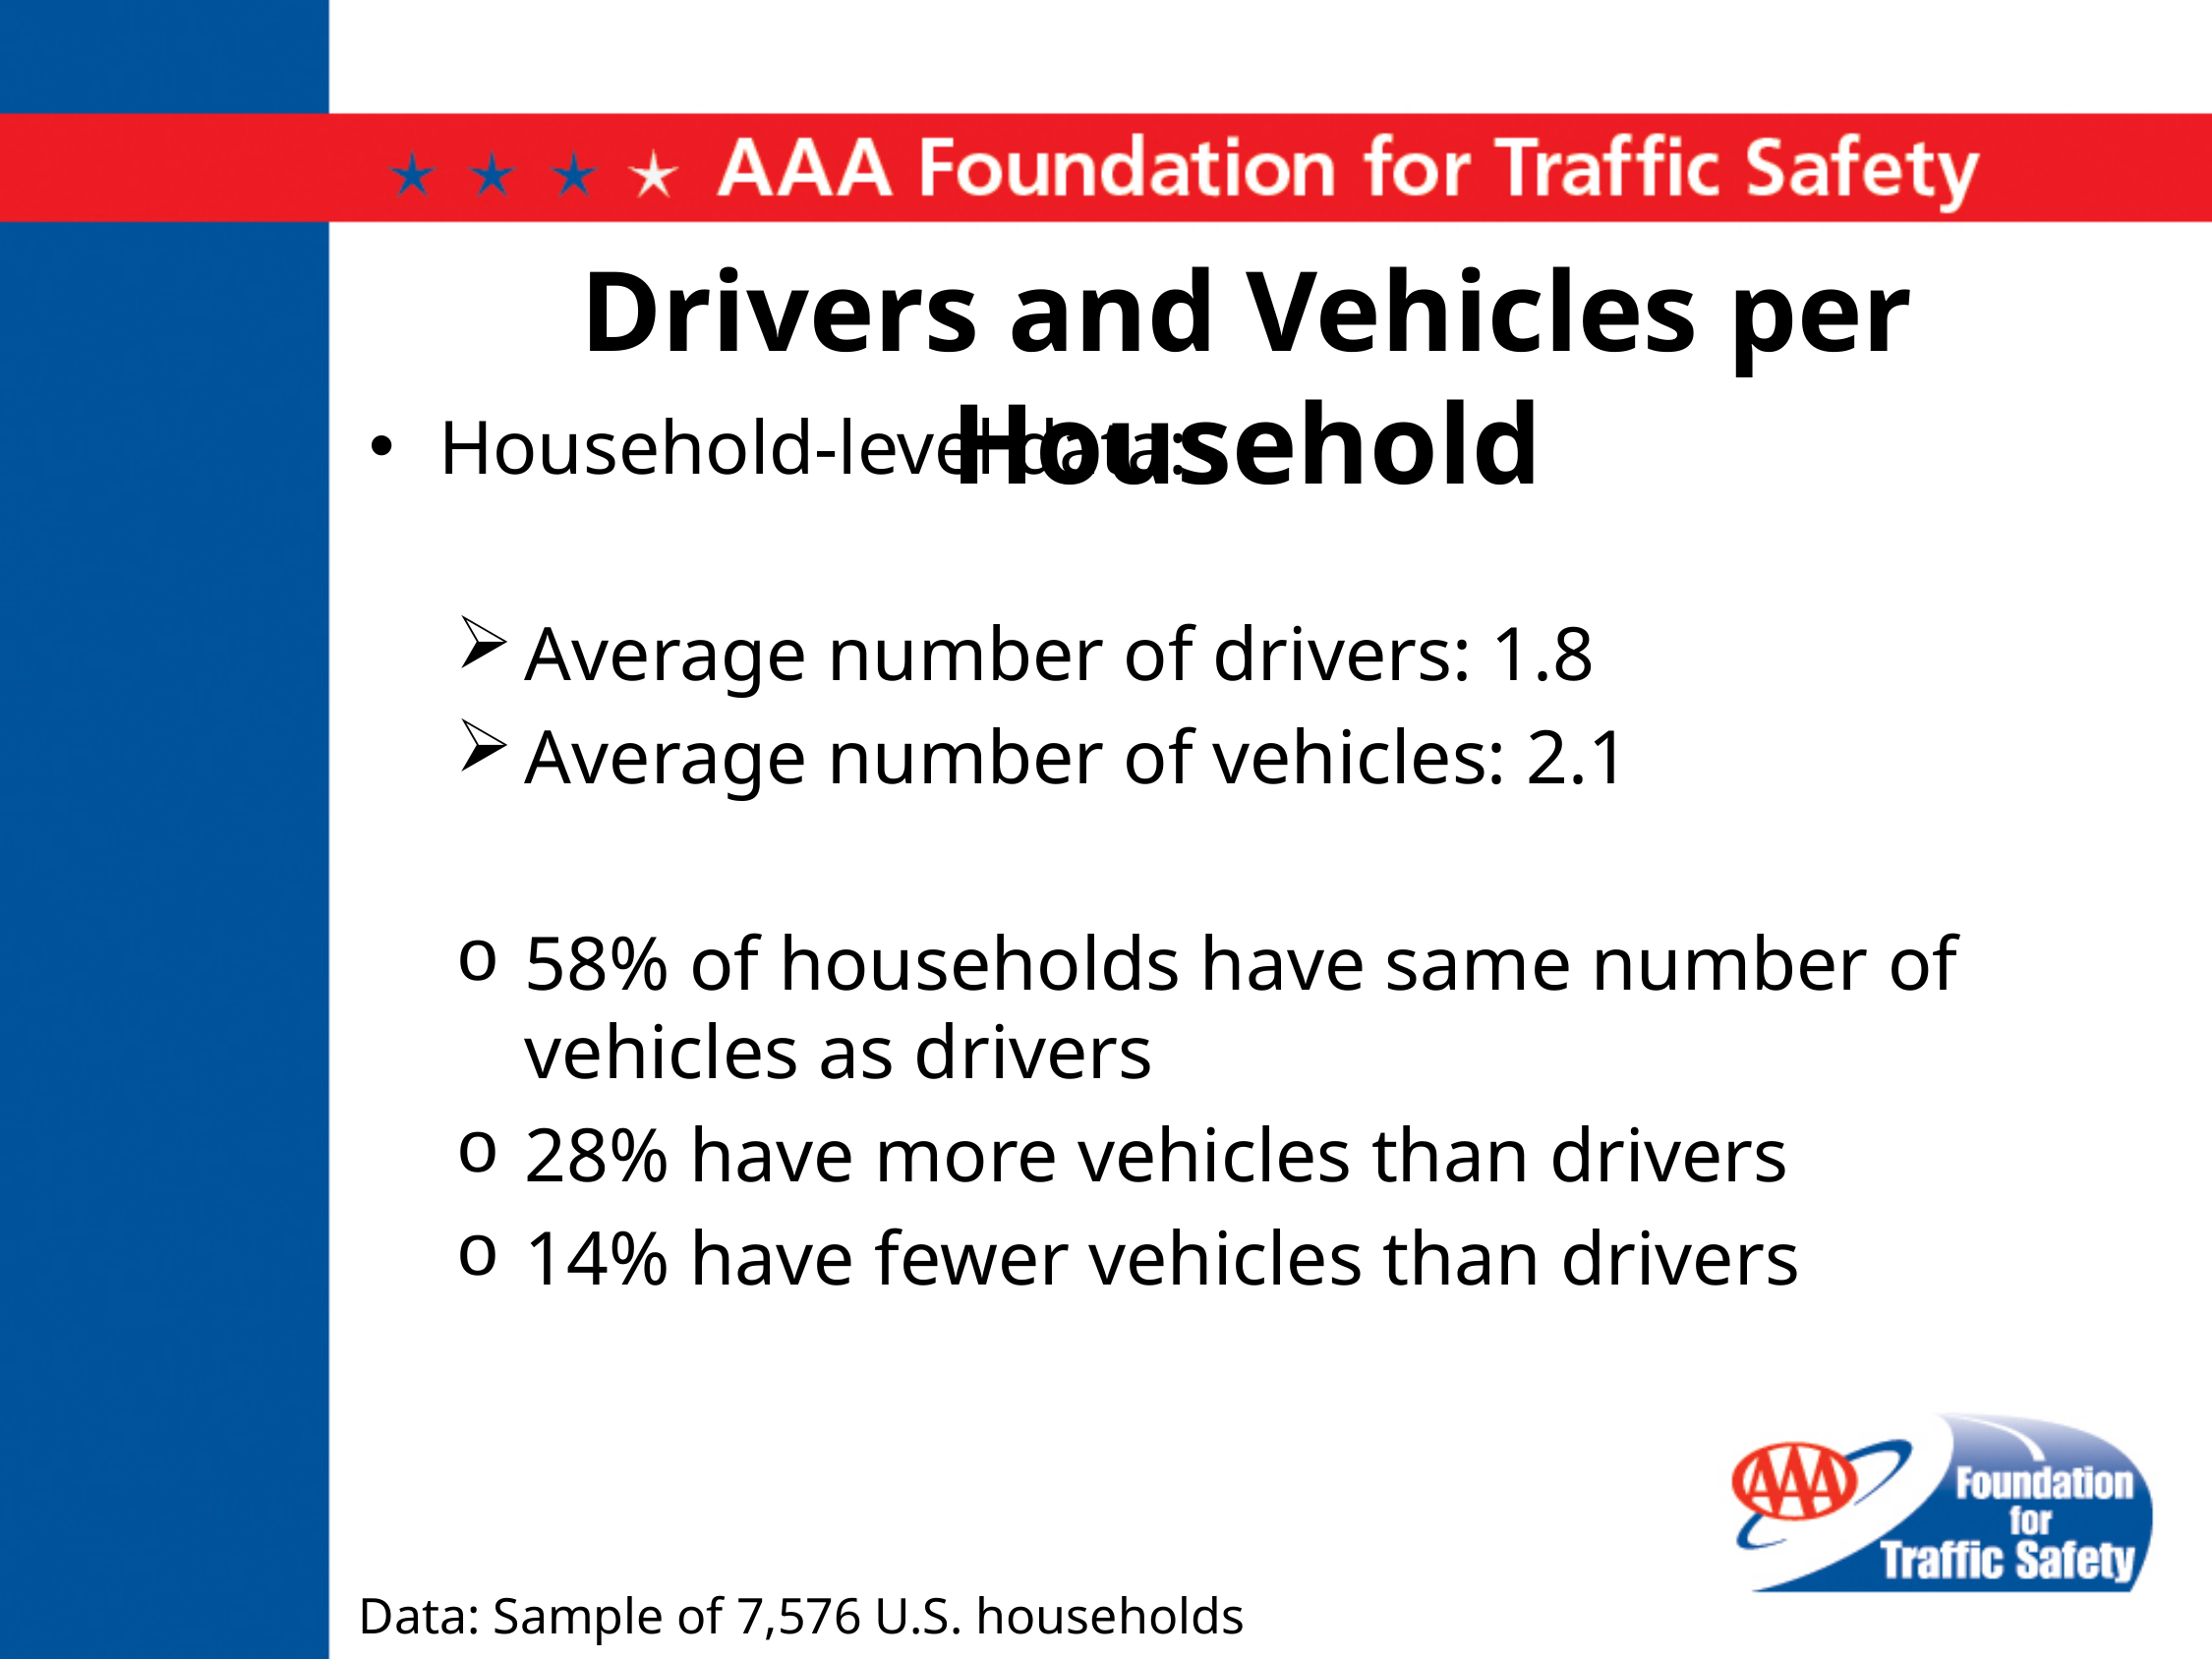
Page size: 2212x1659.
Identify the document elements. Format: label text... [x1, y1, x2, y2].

list Household-level data: Average number of drivers: 1.8 Average number of vehicles: 2.1 58% of households have same number of vehicles as drivers 28% have more vehicles than drivers 14% have fewer vehicles than drivers [342, 386, 2212, 1358]
picture [0, 0, 2212, 1659]
title Drivers and Vehicles per Household [282, 226, 2212, 435]
text_box Data: Sample of 7,576 U.S. households [344, 1577, 1696, 1652]
